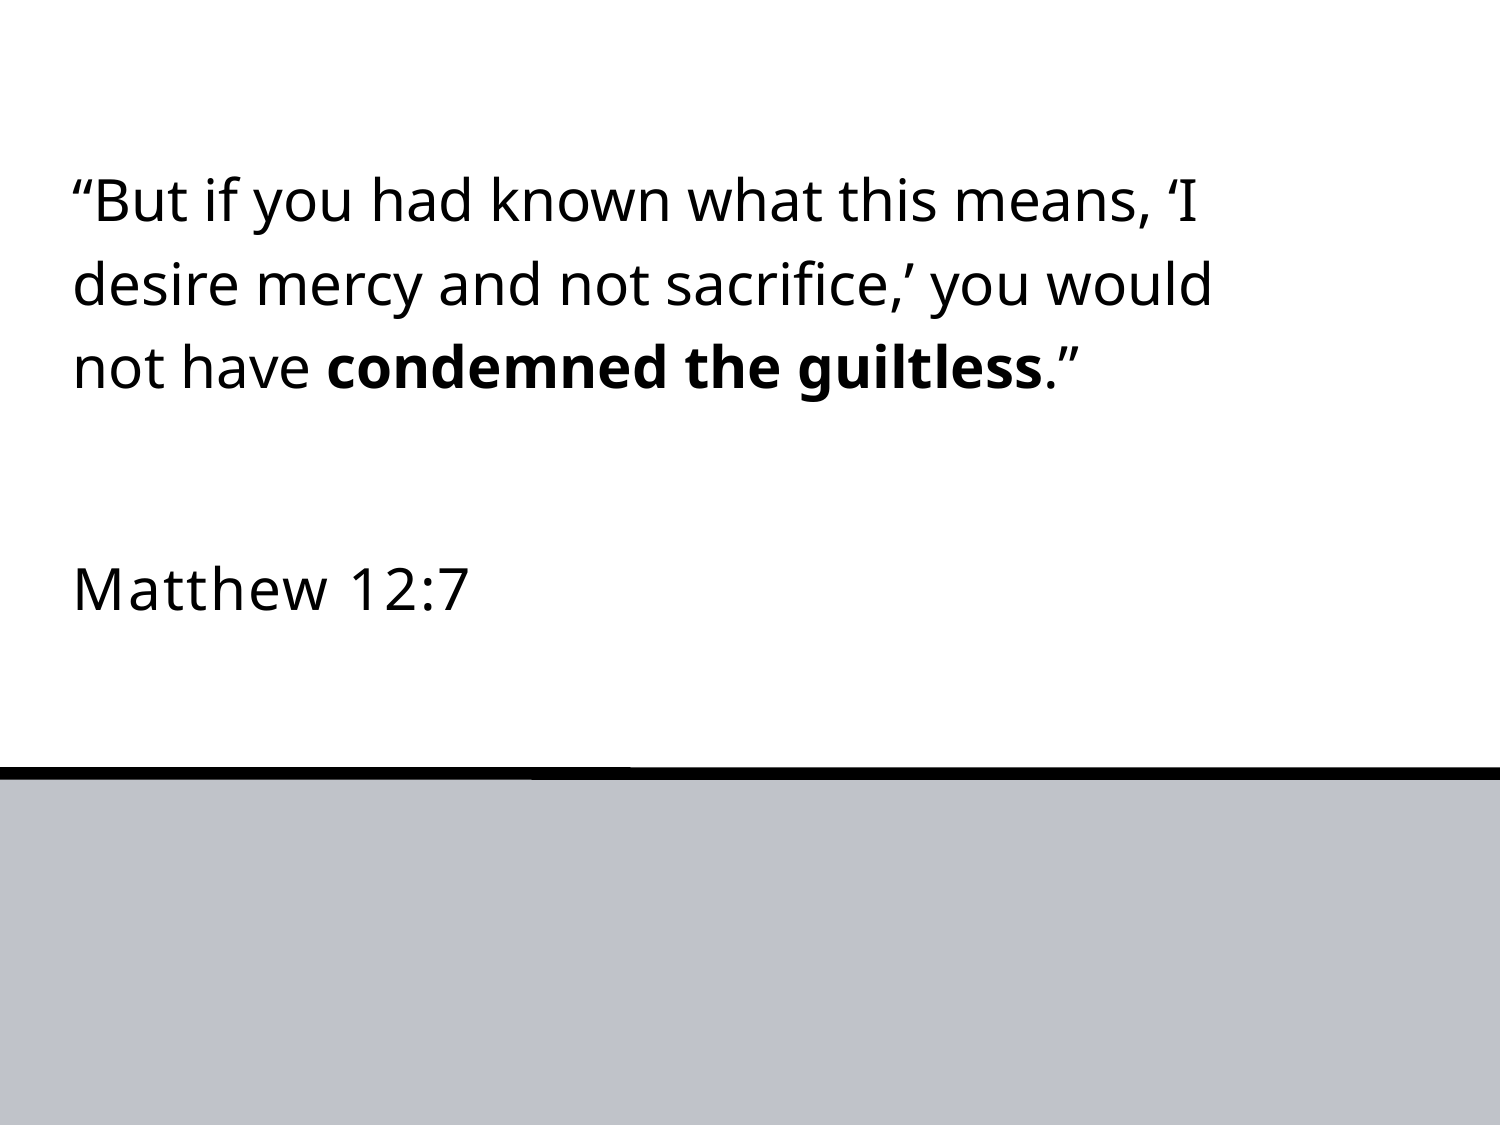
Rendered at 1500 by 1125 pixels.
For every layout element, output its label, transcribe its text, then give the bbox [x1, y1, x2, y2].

title “But if you had known what this means, ‘I desire mercy and not sacrifice,’ you would not have condemned the guiltless.” [57, 75, 1318, 475]
subtitle Matthew 12:7 [57, 475, 808, 700]
